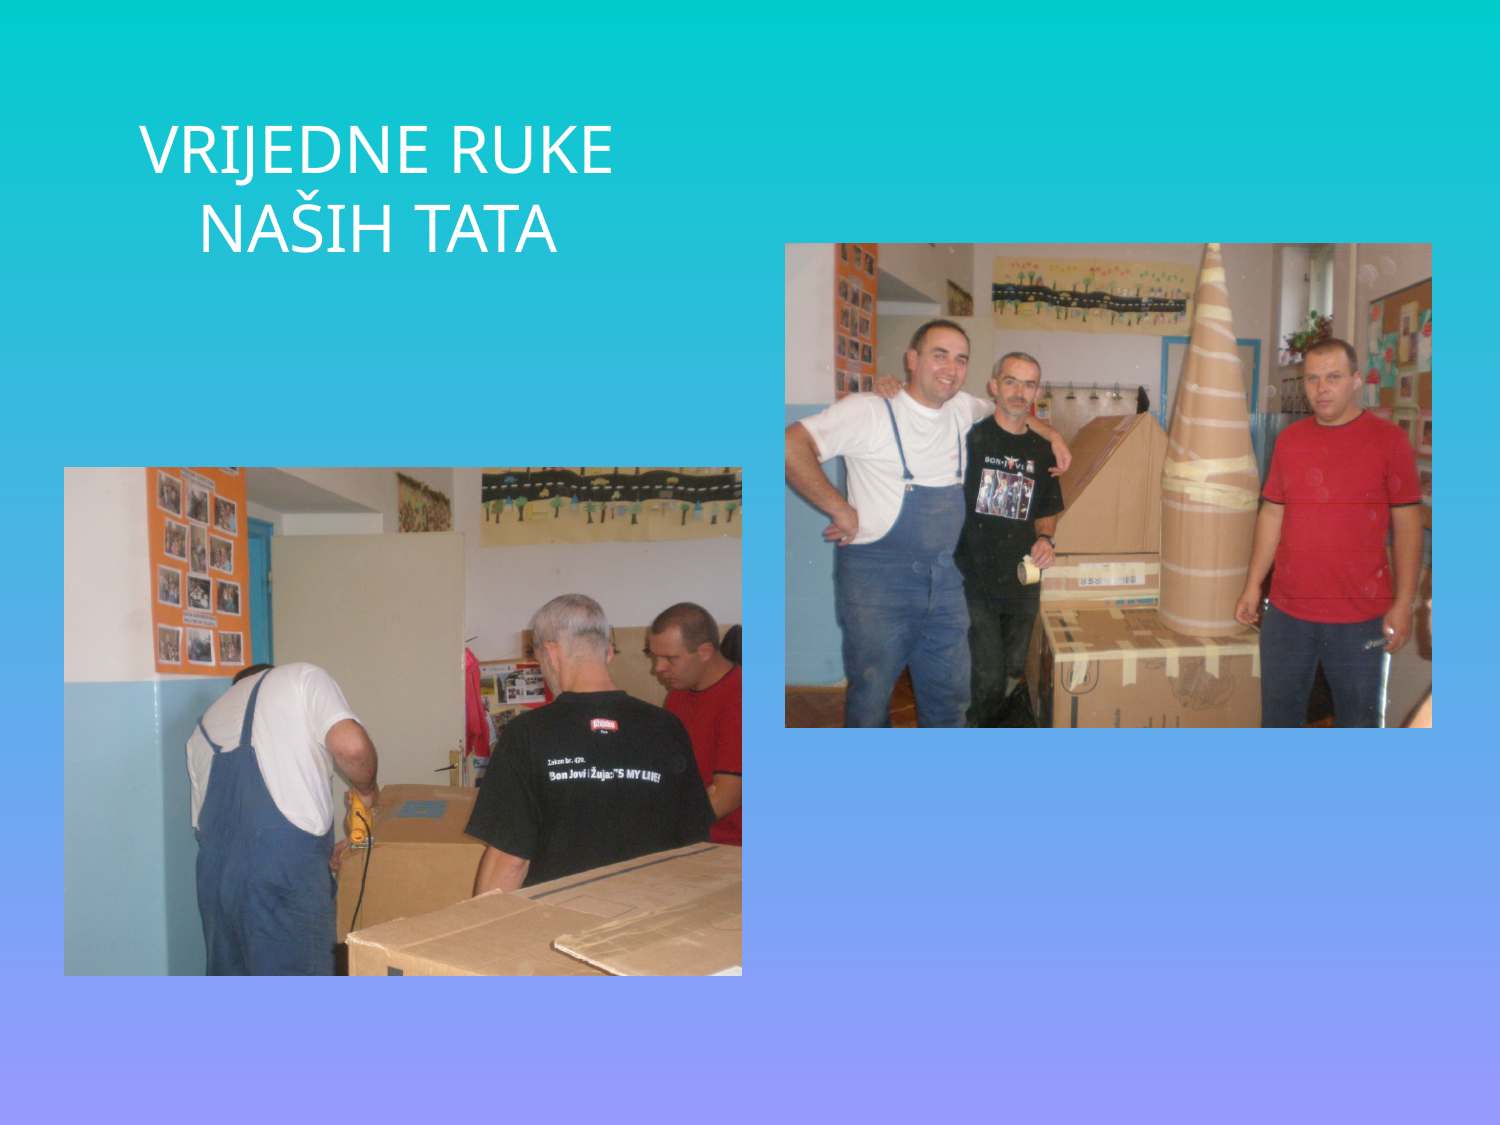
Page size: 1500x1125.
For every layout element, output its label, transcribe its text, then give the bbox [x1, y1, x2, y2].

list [64, 467, 742, 976]
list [785, 243, 1432, 729]
title VRIJEDNE RUKE NAŠIH TATA [81, 99, 675, 275]
